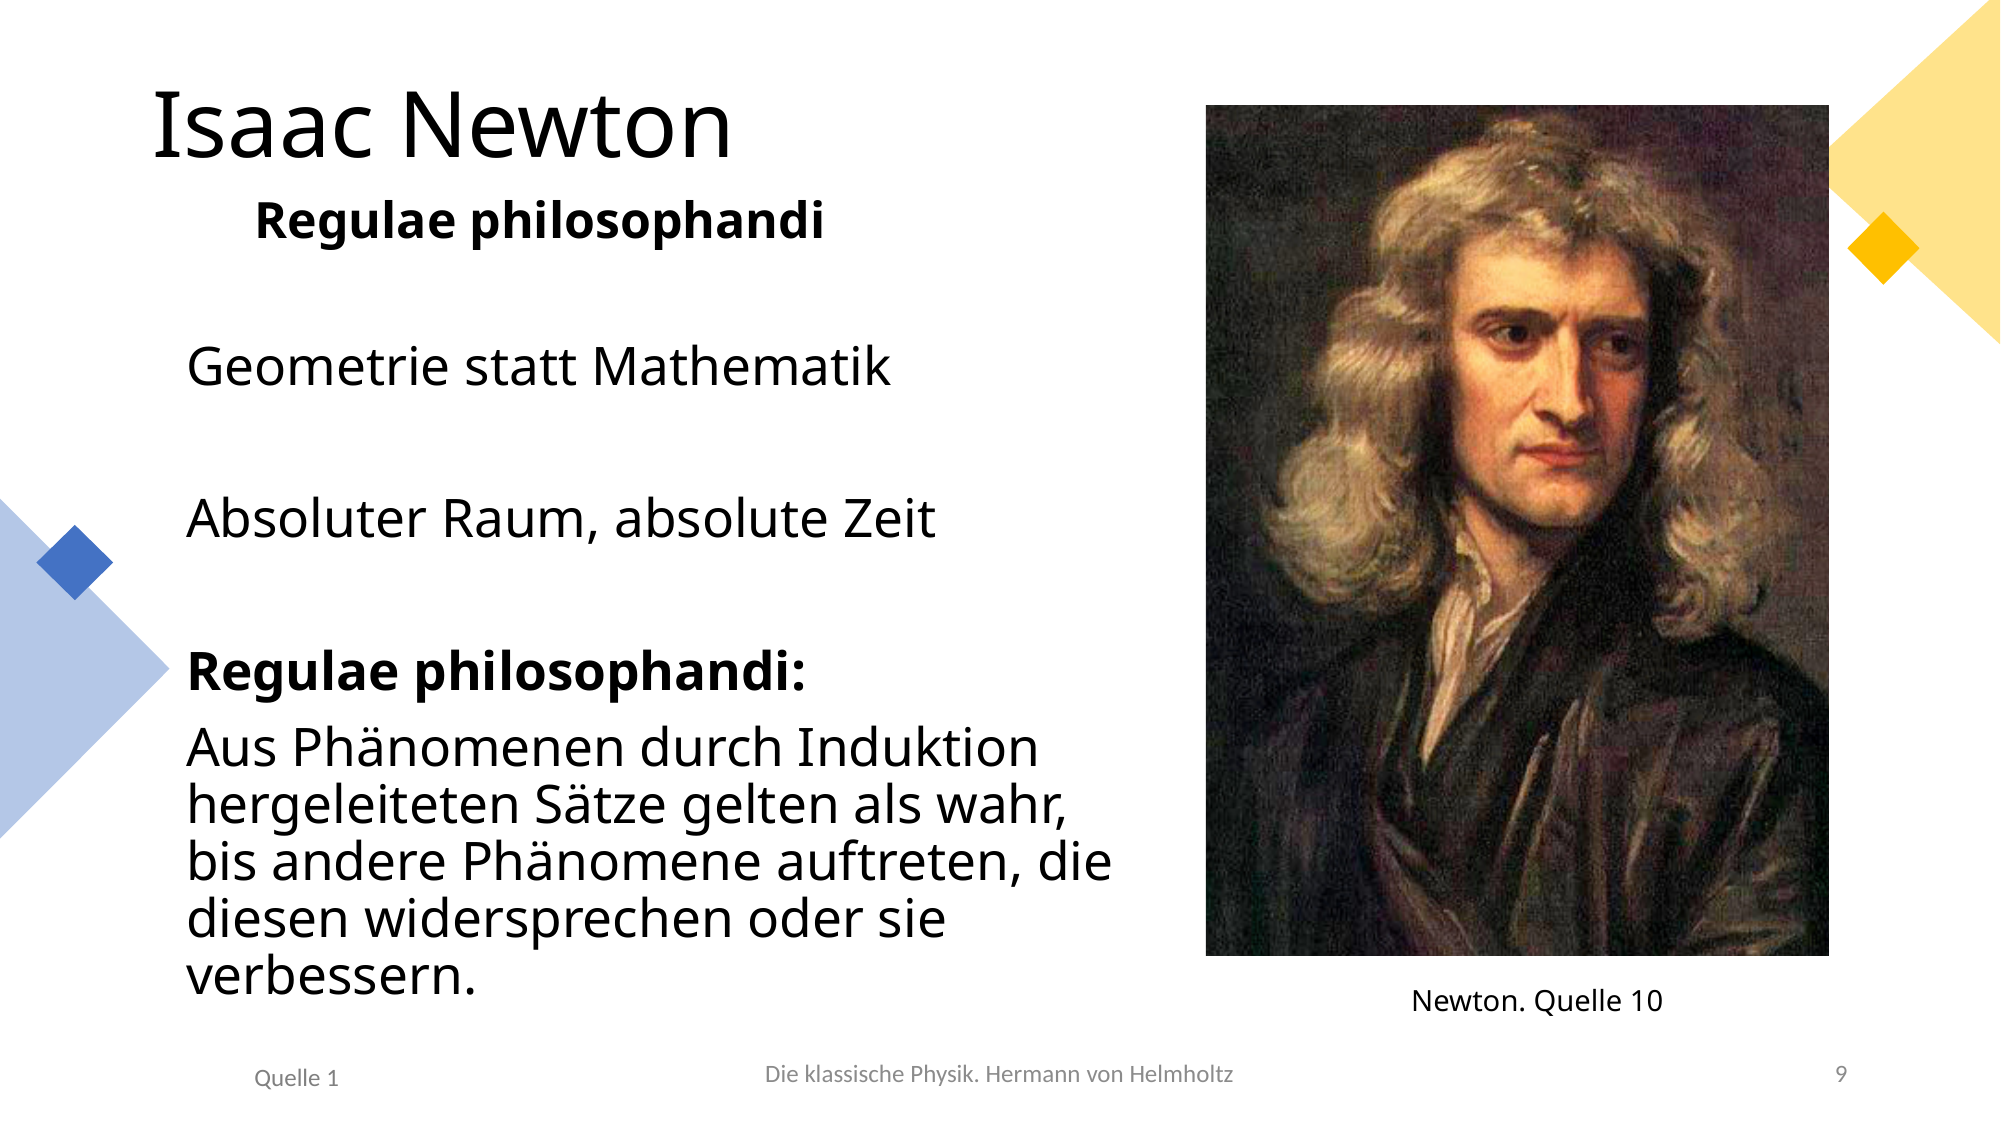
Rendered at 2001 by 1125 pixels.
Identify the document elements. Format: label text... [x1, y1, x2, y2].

picture [1205, 105, 1829, 956]
slide_number 9 [1412, 1042, 1863, 1103]
text_box Quelle 1 [239, 1053, 380, 1099]
list Regulae philosophandi [239, 165, 932, 257]
list Geometrie statt Mathematik Absoluter Raum, absolute Zeit Regulae philosophandi: Aus Phänomenen durch Induktion hergeleiteten Sätze gelten als wahr, bis andere Phänomene auftreten, die diesen widersprechen oder sie verbessern. [171, 332, 1150, 1016]
footer Die klassische Physik. Hermann von Helmholtz [662, 1042, 1338, 1103]
list Newton. Quelle 10 [1337, 979, 1737, 1020]
title Isaac Newton [137, 59, 1175, 196]
